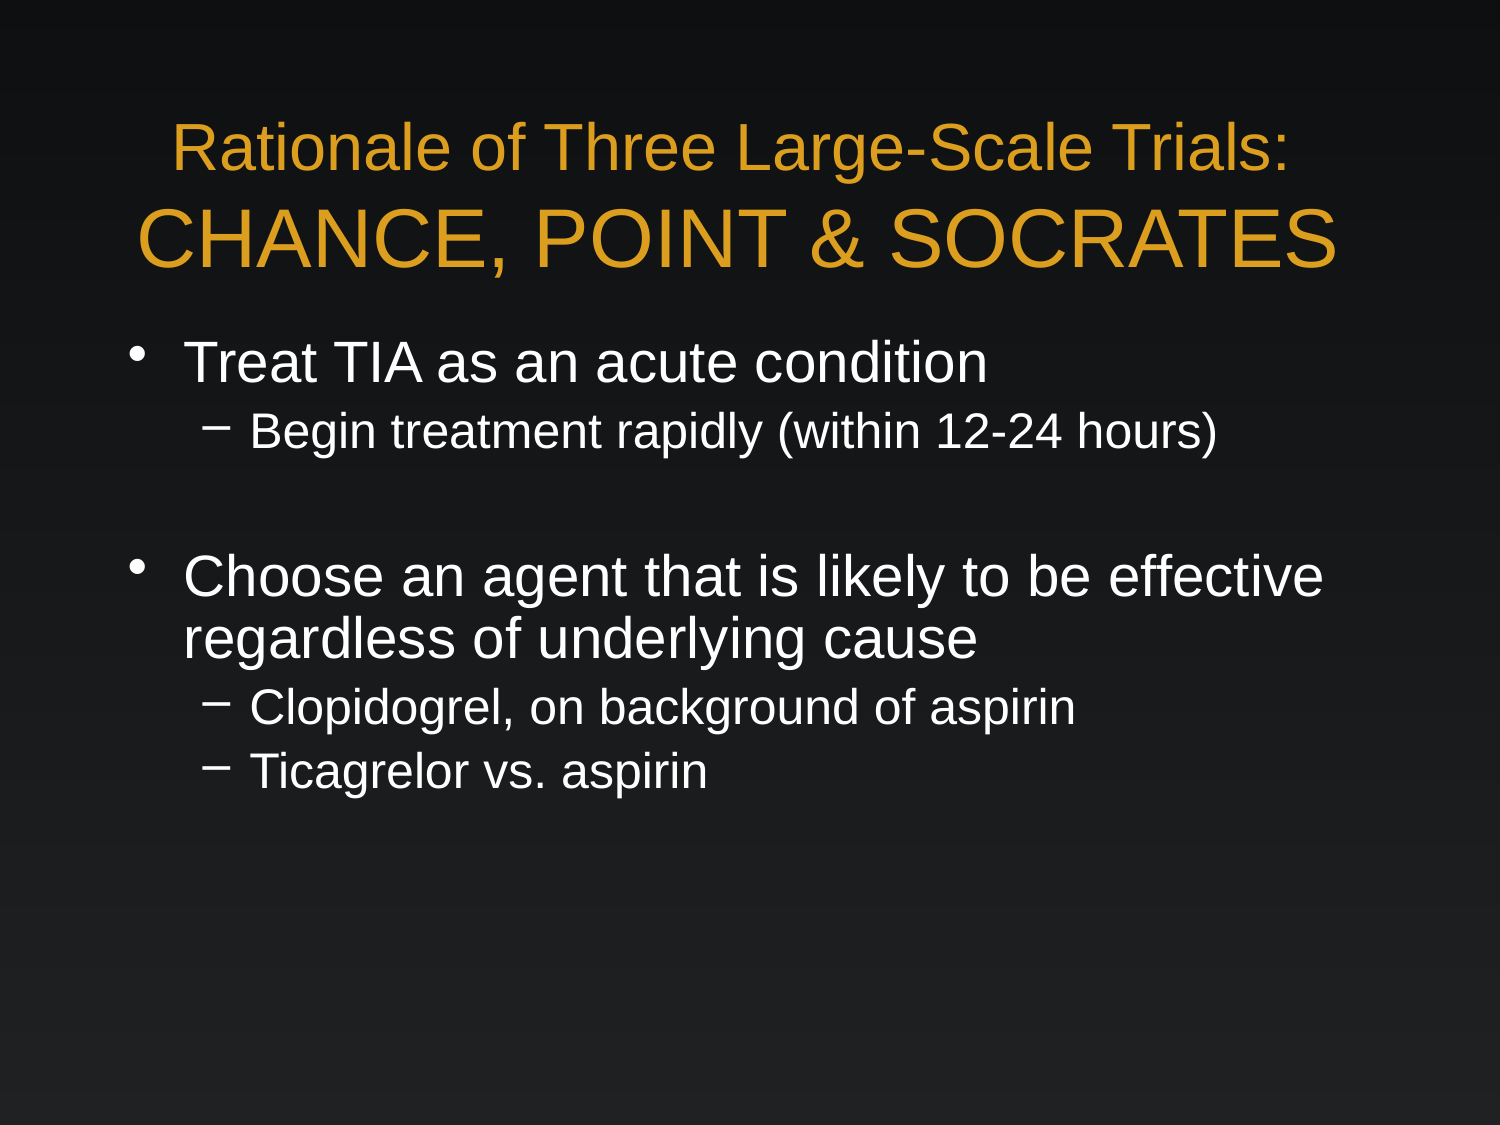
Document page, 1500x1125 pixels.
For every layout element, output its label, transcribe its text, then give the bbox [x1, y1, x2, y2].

list Treat TIA as an acute condition Begin treatment rapidly (within 12-24 hours) Choose an agent that is likely to be effective regardless of underlying cause Clopidogrel, on background of aspirin Ticagrelor vs. aspirin [112, 324, 1388, 1000]
title Rationale of Three Large-Scale Trials: CHANCE, POINT & SOCRATES [112, 99, 1388, 288]
